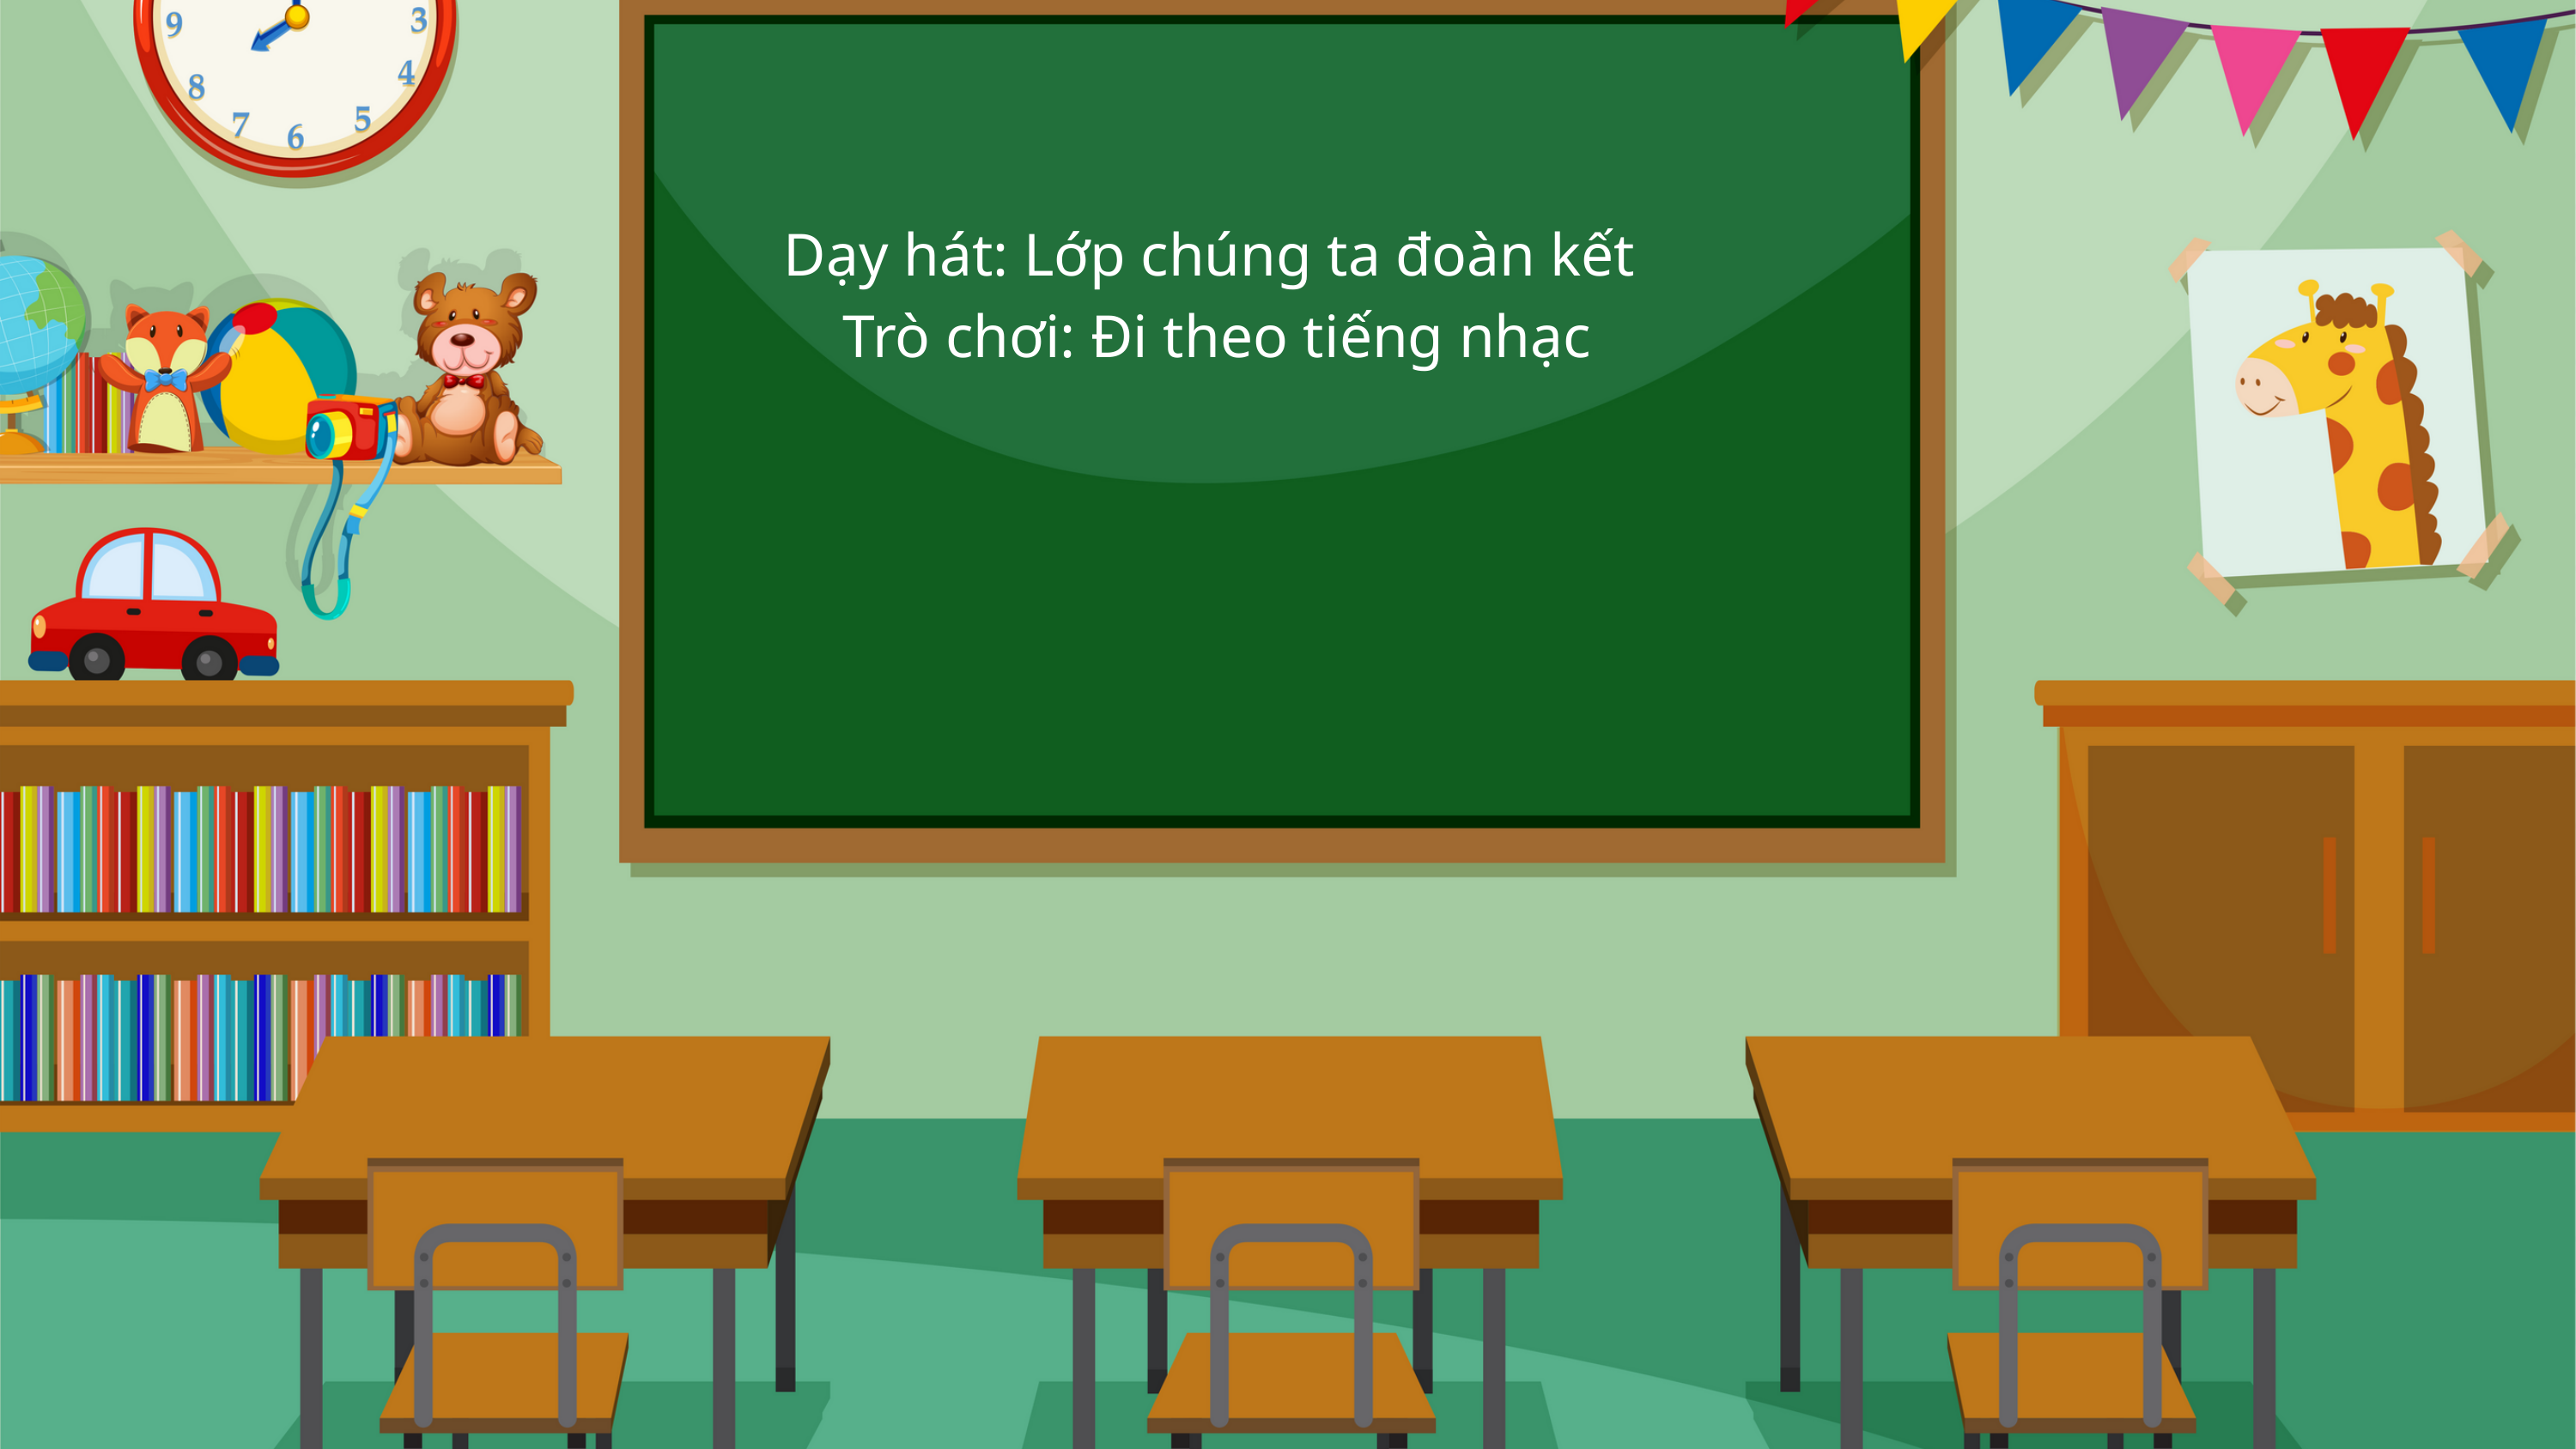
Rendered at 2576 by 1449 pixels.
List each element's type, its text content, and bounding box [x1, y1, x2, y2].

text_box Dạy hát: Lớp chúng ta đoàn kết Trò chơi: Đi theo tiếng nhạc [642, 205, 1792, 369]
text_box [0, 0, 2576, 1449]
